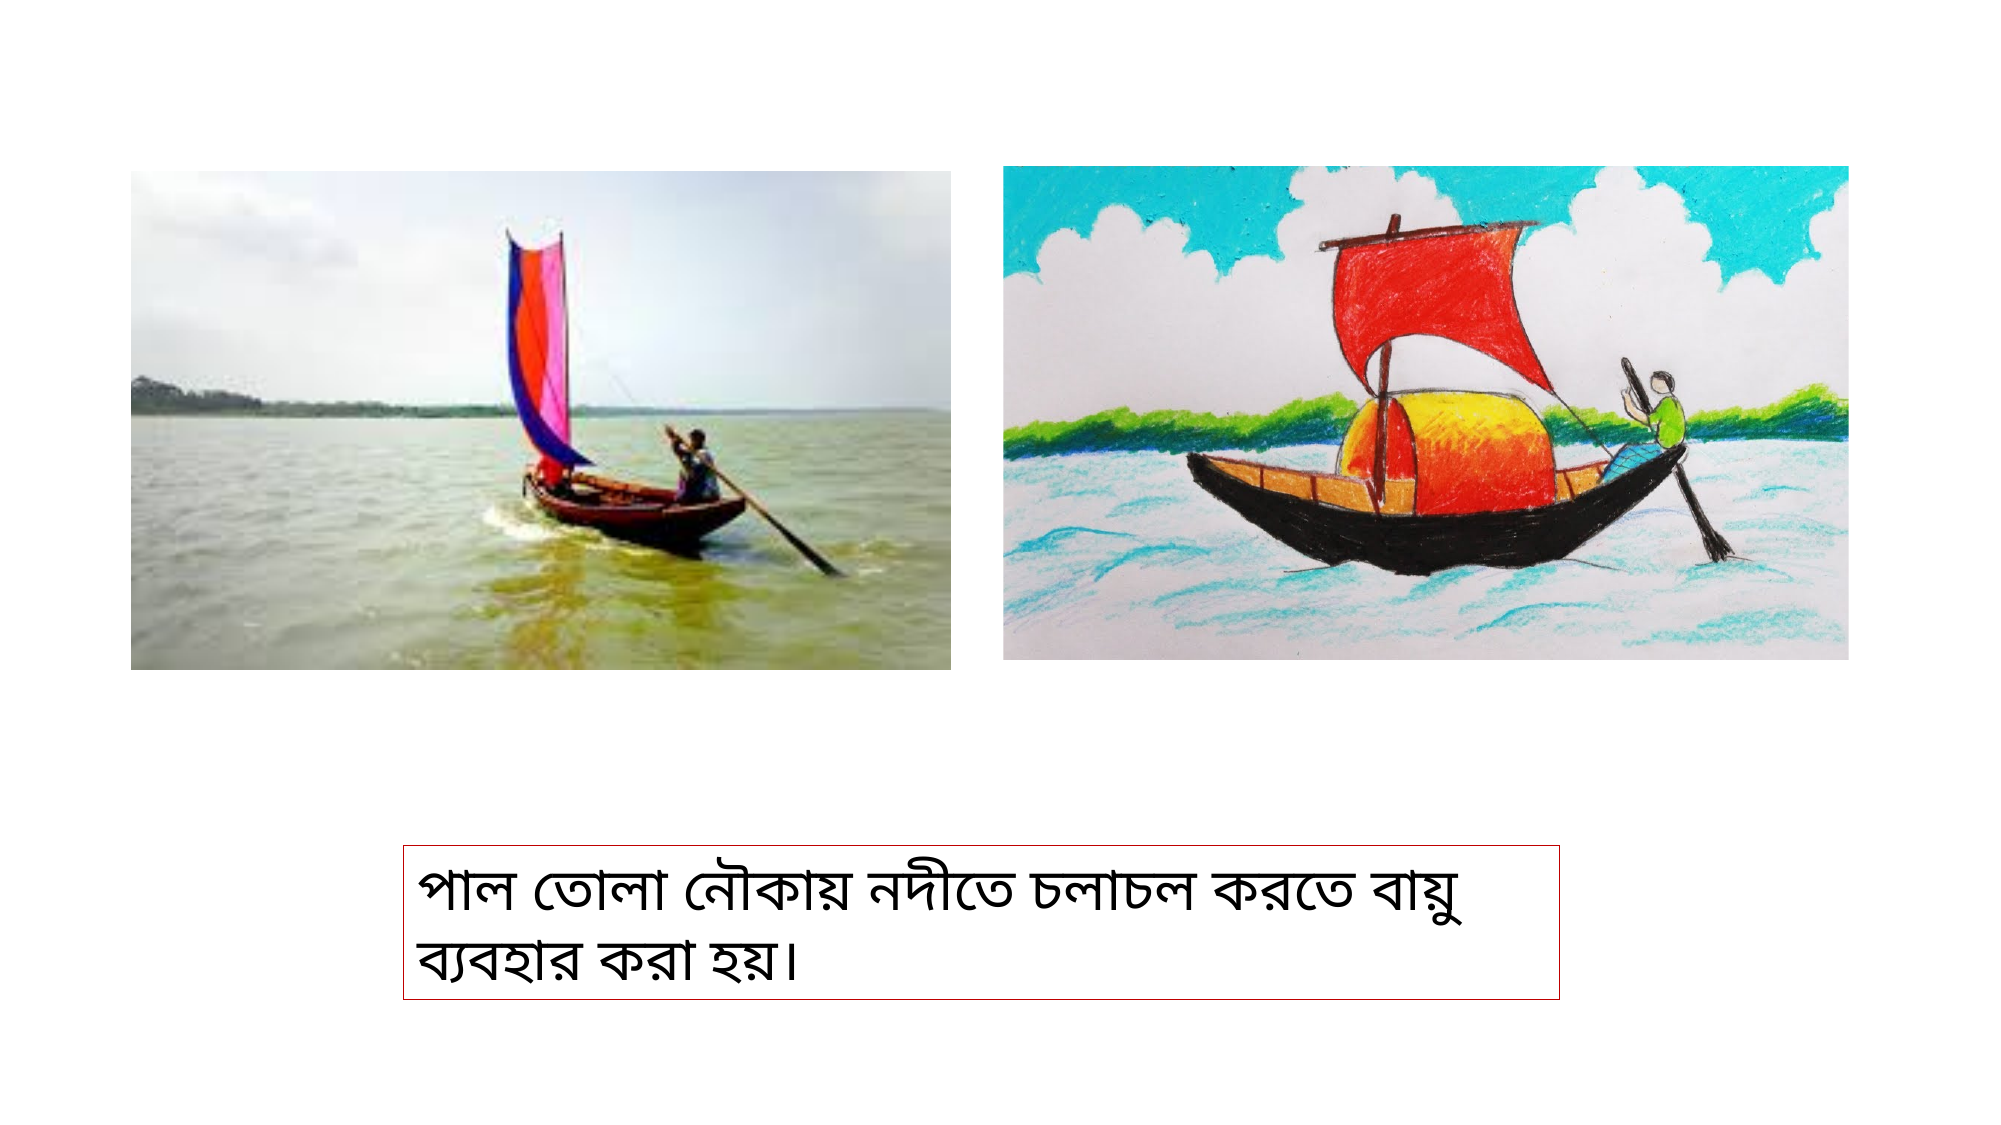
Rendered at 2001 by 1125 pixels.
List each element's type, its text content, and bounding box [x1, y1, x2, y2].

picture [1003, 166, 1849, 660]
picture [131, 171, 951, 670]
text_box পাল তোলা নৌকায় নদীতে চলাচল করতে বায়ু ব্যবহার করা হয়। [403, 845, 1560, 1000]
